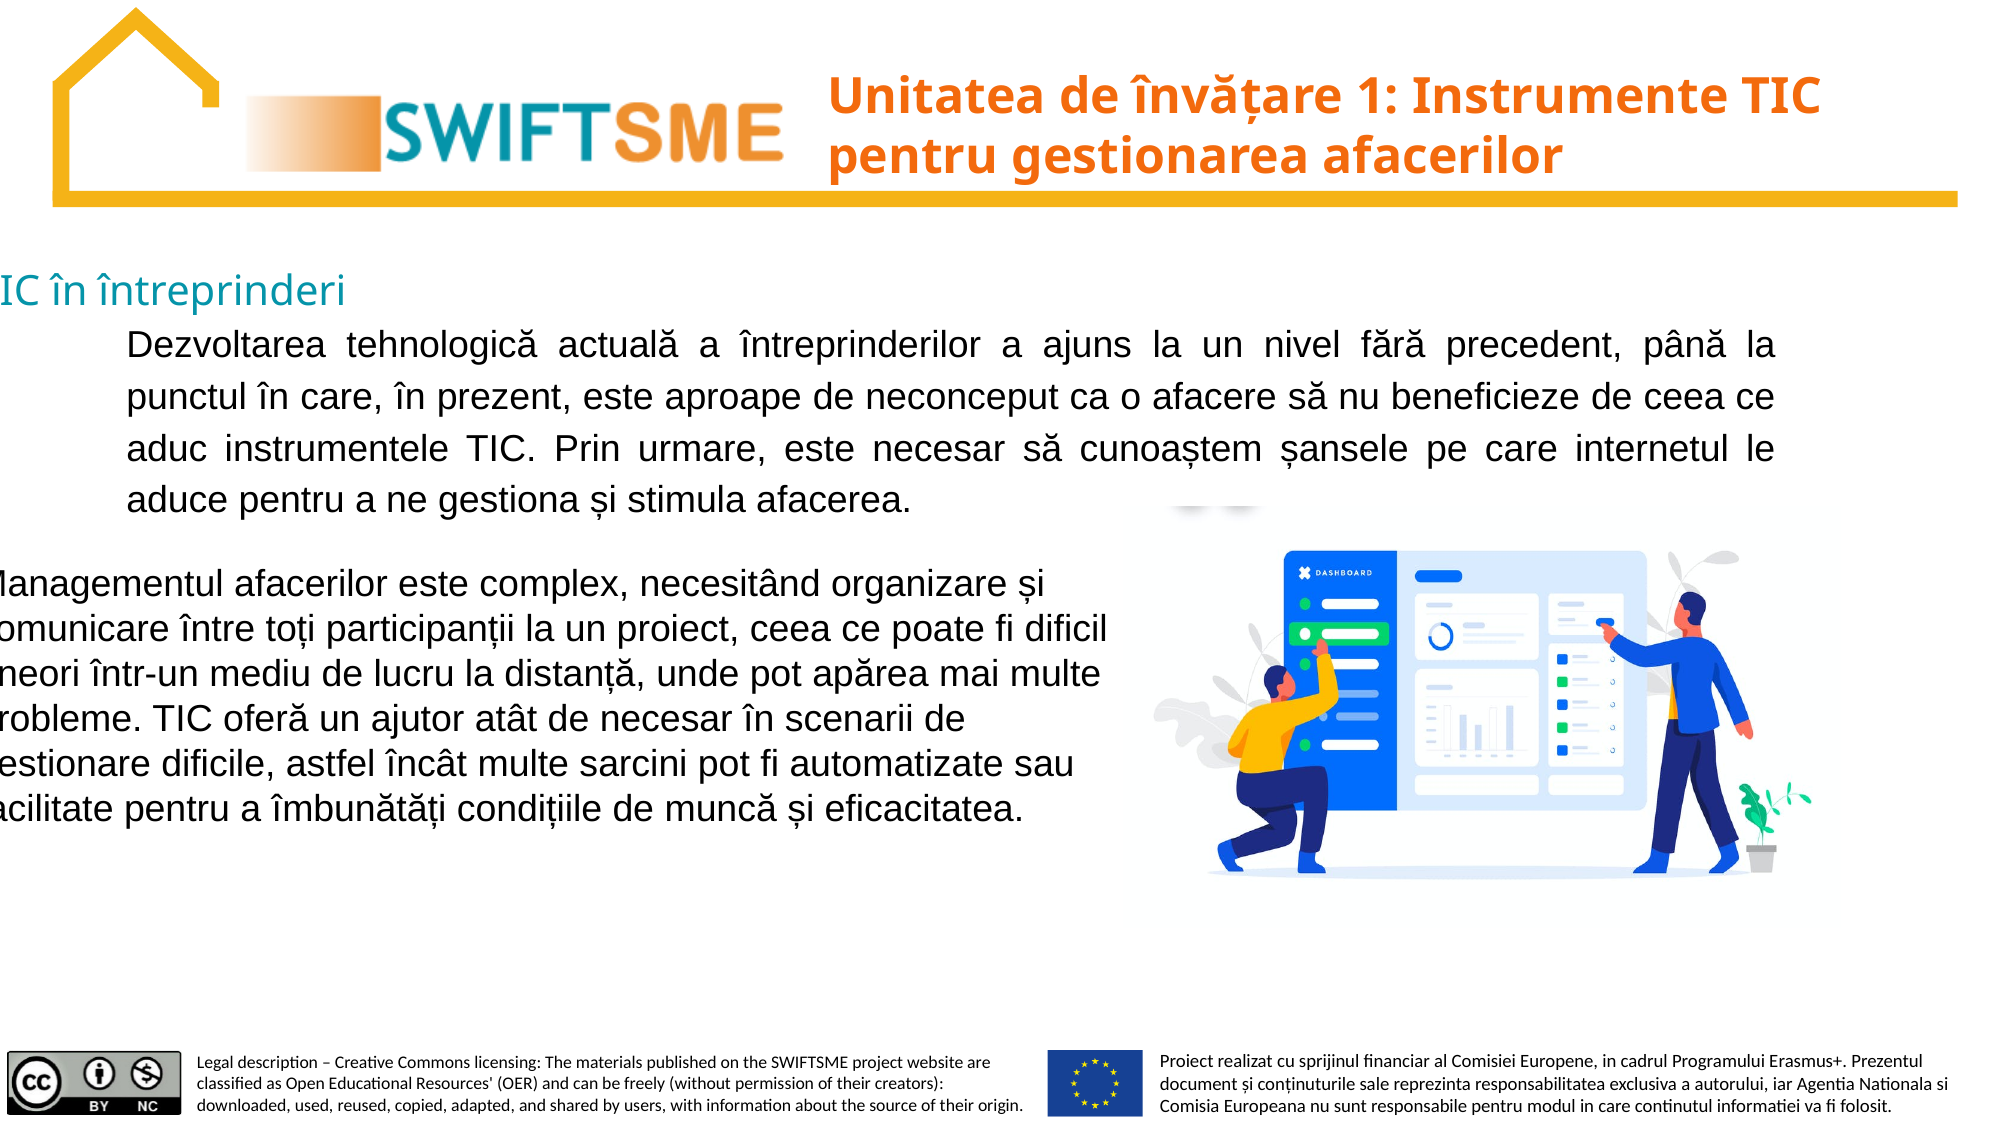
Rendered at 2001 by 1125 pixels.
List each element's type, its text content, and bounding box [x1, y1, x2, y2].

text_box Managementul afacerilor este complex, necesitând organizare și comunicare între toți participanții la un proiect, ceea ce poate fi dificil uneori într-un mediu de lucru la distanță, unde pot apărea mai multe probleme. TIC oferă un ajutor atât de necesar în scenarii de gestionare dificile, astfel încât multe sarcini pot fi automatizate sau facilitate pentru a îmbunătăți condițiile de muncă și eficacitatea. [0, 551, 1123, 888]
picture [6, 1050, 182, 1115]
text_box TIC în întreprinderi Dezvoltarea tehnologică actuală a întreprinderilor a ajuns la un nivel fără precedent, până la punctul în care, în prezent, este aproape de neconceput ca o afacere să nu beneficieze de ceea ce aduc instrumentele TIC. Prin urmare, este necesar să cunoaștem șansele pe care internetul le aduce pentru a ne gestiona și stimula afacerea. [0, 256, 1791, 528]
text_box Unitatea de învățare 1: Instrumente TIC pentru gestionarea afacerilor [812, 55, 1975, 251]
text_box Proiect realizat cu sprijinul financiar al Comisiei Europene, in cadrul Programului Erasmus+. Prezentul document și conținuturile sale reprezinta responsabilitatea exclusiva a autorului, iar Agentia Nationala si Comisia Europeana nu sunt responsabile pentru modul in care continutul informatiei va fi folosit. [1144, 1041, 2000, 1124]
picture [231, 80, 799, 187]
text_box Legal description – Creative Commons licensing: The materials published on the SWIFTSME project website are classified as Open Educational Resources' (OER) and can be freely (without permission of their creators): downloaded, used, reused, copied, adapted, and shared by users, with information about the source of their origin. [181, 1043, 1048, 1123]
picture [1047, 1050, 1148, 1117]
picture [1123, 506, 1841, 928]
